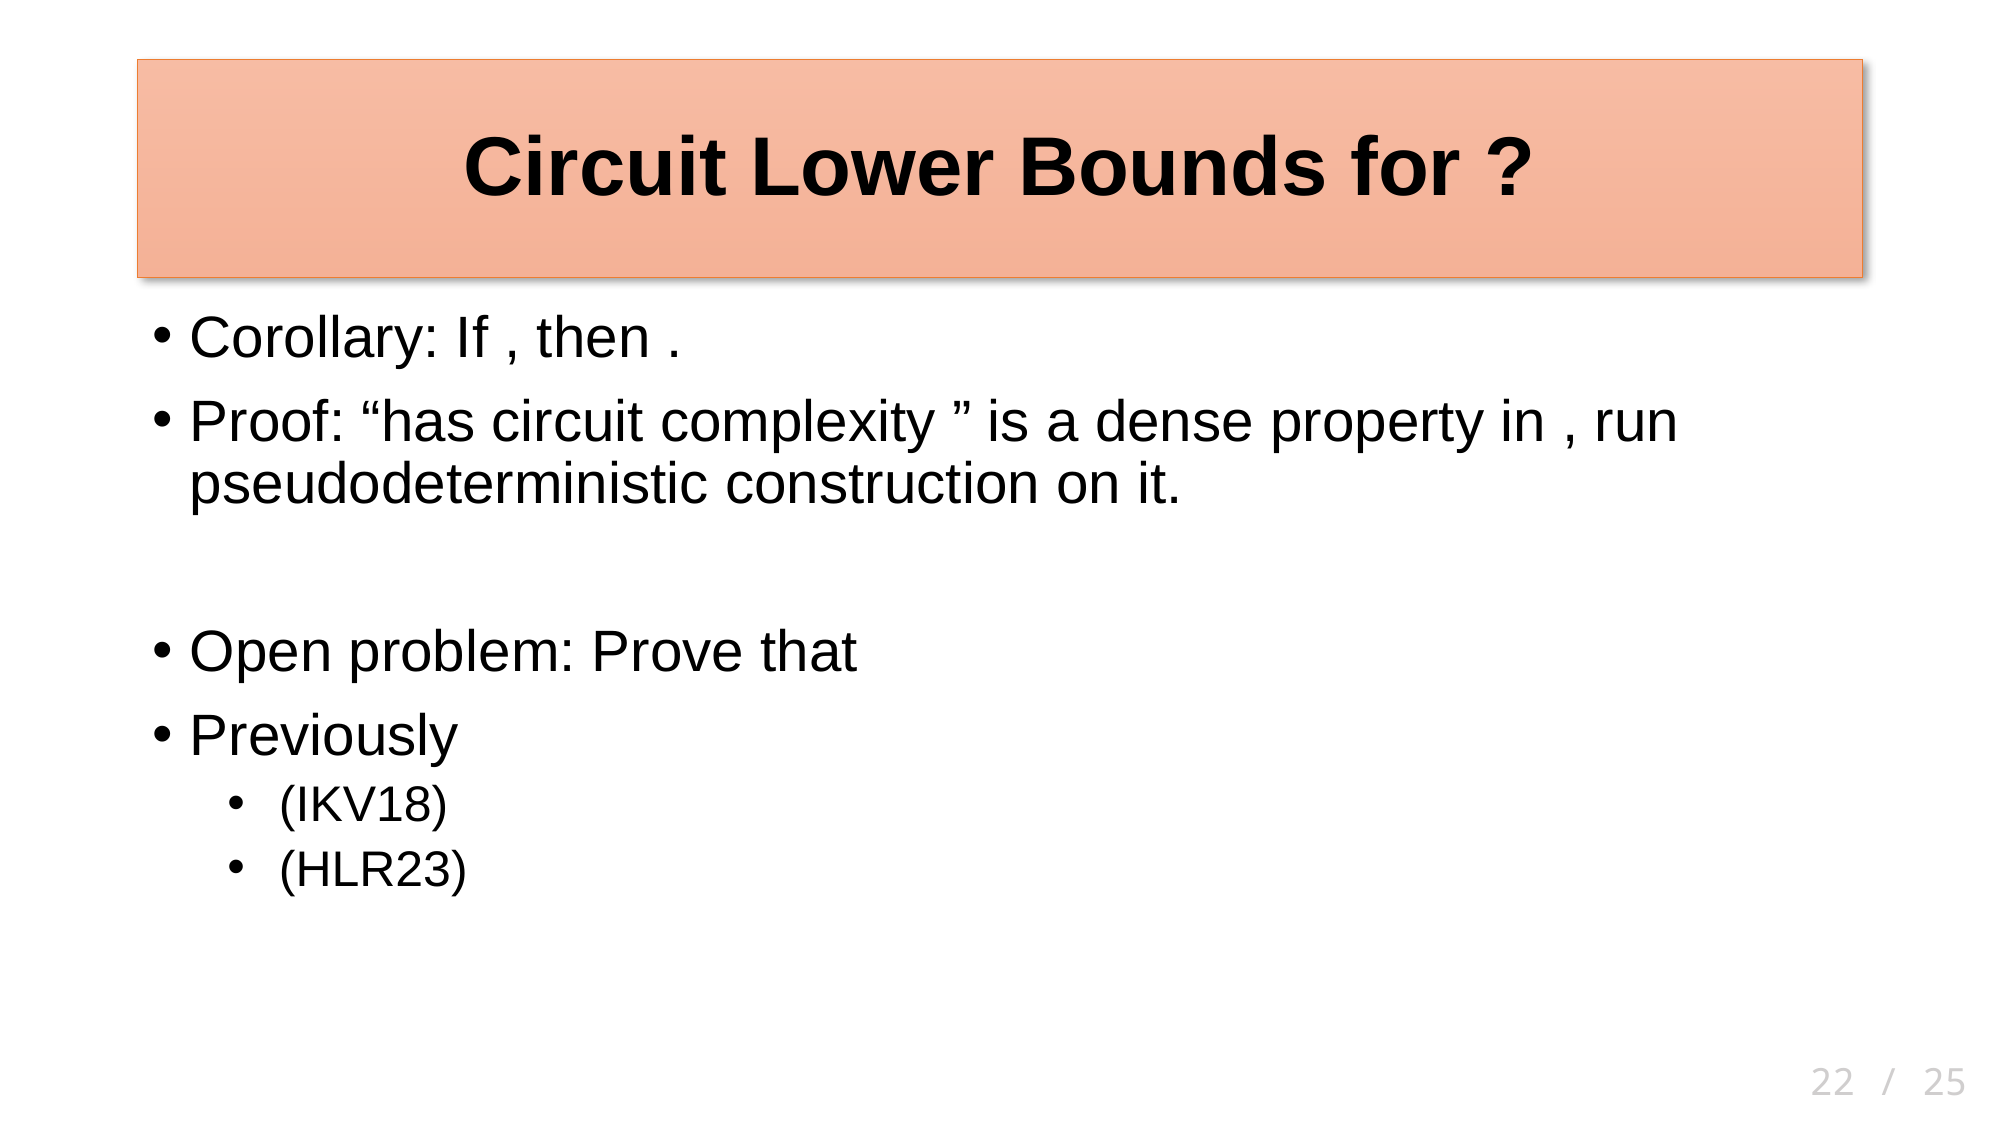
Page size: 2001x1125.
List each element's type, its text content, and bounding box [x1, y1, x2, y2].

text_box 22 / 25 [1794, 1050, 2000, 1110]
